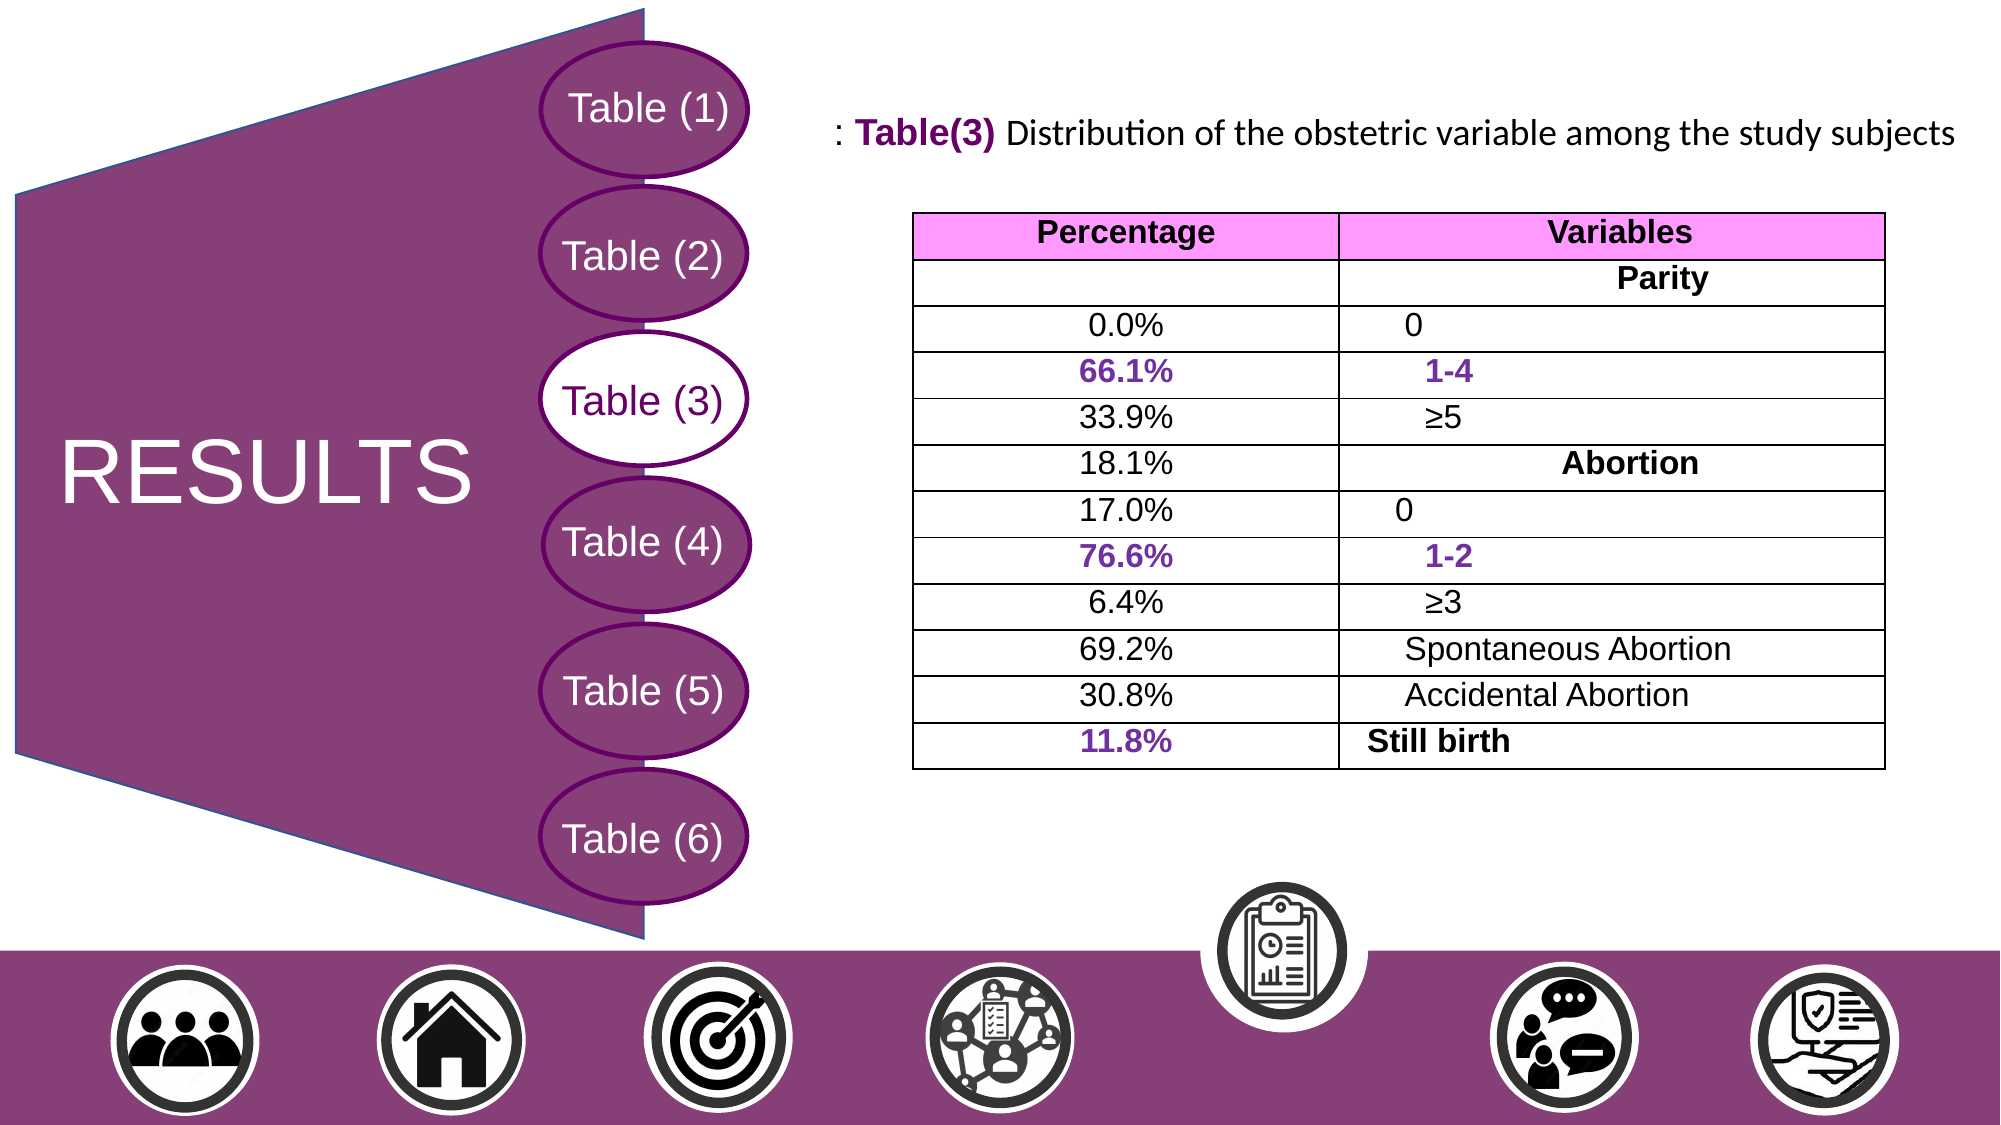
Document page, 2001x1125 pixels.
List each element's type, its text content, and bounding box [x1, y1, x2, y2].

text_box [558, 439, 645, 507]
text_box [0, 950, 2000, 1125]
text_box [551, 573, 742, 613]
text_box [412, 963, 490, 974]
text_box [1066, 1000, 1076, 1076]
table_header Percentage [914, 214, 1338, 259]
text_box [552, 870, 735, 905]
table_cell ≥3 [1340, 585, 1884, 629]
picture [934, 971, 1066, 1103]
text_box Table (2) [546, 221, 767, 286]
text_box [551, 768, 736, 804]
text_box [249, 999, 261, 1081]
text_box [558, 432, 735, 467]
text_box [679, 1103, 757, 1114]
table_cell 76.6% [914, 538, 1338, 583]
text_box [559, 476, 734, 507]
text_box [539, 229, 546, 278]
text_box Table (1) [552, 73, 776, 139]
text_box Table(3) Distribution of the obstetric variable among the study subjects : [819, 100, 2000, 161]
table_cell 1-4 [1340, 353, 1884, 398]
table_cell 66.1% [914, 353, 1338, 398]
text_box RESULTS [0, 404, 558, 529]
text_box [1199, 894, 1222, 1008]
text_box Table (6) [546, 804, 770, 870]
table_cell Parity [1340, 261, 1884, 305]
table_cell 30.8% [914, 677, 1338, 722]
text_box [1885, 993, 1901, 1087]
text_box [412, 1106, 490, 1117]
table_cell 18.1% [914, 446, 1338, 490]
picture [1501, 971, 1627, 1103]
text_box [1230, 1015, 1338, 1034]
text_box [642, 993, 656, 1081]
table_cell 0 [1340, 307, 1884, 351]
text_box [556, 41, 733, 73]
text_box [1526, 960, 1603, 971]
text_box [539, 374, 546, 404]
text_box [552, 330, 736, 366]
text_box [1488, 995, 1501, 1079]
table_cell 69.2% [914, 631, 1338, 675]
text_box [1230, 867, 1339, 887]
text_box [1343, 891, 1370, 1011]
picture [386, 974, 517, 1106]
text_box Table (3) [546, 366, 762, 432]
text_box [1627, 994, 1640, 1081]
text_box [109, 999, 121, 1081]
text_box [539, 665, 547, 717]
table_cell 0 [1340, 492, 1884, 537]
text_box [14, 529, 645, 941]
picture [656, 971, 781, 1103]
text_box [549, 721, 738, 760]
text_box [539, 812, 546, 861]
text_box [554, 622, 734, 656]
table_cell 6.4% [914, 585, 1338, 629]
table_cell ≥5 [1340, 399, 1884, 444]
picture [1763, 977, 1885, 1103]
table_cell 33.9% [914, 399, 1338, 444]
text_box [960, 1103, 1040, 1115]
table_cell 0.0% [914, 307, 1338, 351]
table_cell Still birth [1340, 724, 1884, 768]
text_box [1781, 963, 1868, 977]
text_box [1781, 1103, 1868, 1117]
table_cell Accidental Abortion [1340, 677, 1884, 722]
text_box [551, 185, 736, 221]
text_box [375, 1001, 386, 1079]
table_cell 17.0% [914, 492, 1338, 537]
table_cell Spontaneous Abortion [1340, 631, 1884, 675]
picture [121, 974, 249, 1108]
text_box [680, 960, 757, 971]
text_box [1749, 995, 1763, 1085]
table_cell 11.8% [914, 724, 1338, 768]
text_box [924, 1000, 934, 1076]
picture [1222, 887, 1343, 1015]
table_cell 1-2 [1340, 538, 1884, 583]
table_cell [914, 261, 1338, 305]
text_box [517, 1002, 527, 1078]
text_box [149, 1108, 221, 1117]
text_box [542, 529, 546, 563]
text_box [1525, 1103, 1604, 1114]
text_box [539, 78, 739, 178]
text_box [963, 961, 1037, 971]
text_box Table (5) [547, 656, 768, 721]
text_box [14, 7, 645, 404]
text_box [552, 286, 736, 322]
text_box [781, 994, 794, 1080]
table_cell Abortion [1340, 446, 1884, 490]
table_header Variables [1340, 214, 1884, 259]
text_box [147, 963, 223, 974]
text_box Table (4) [546, 507, 767, 573]
